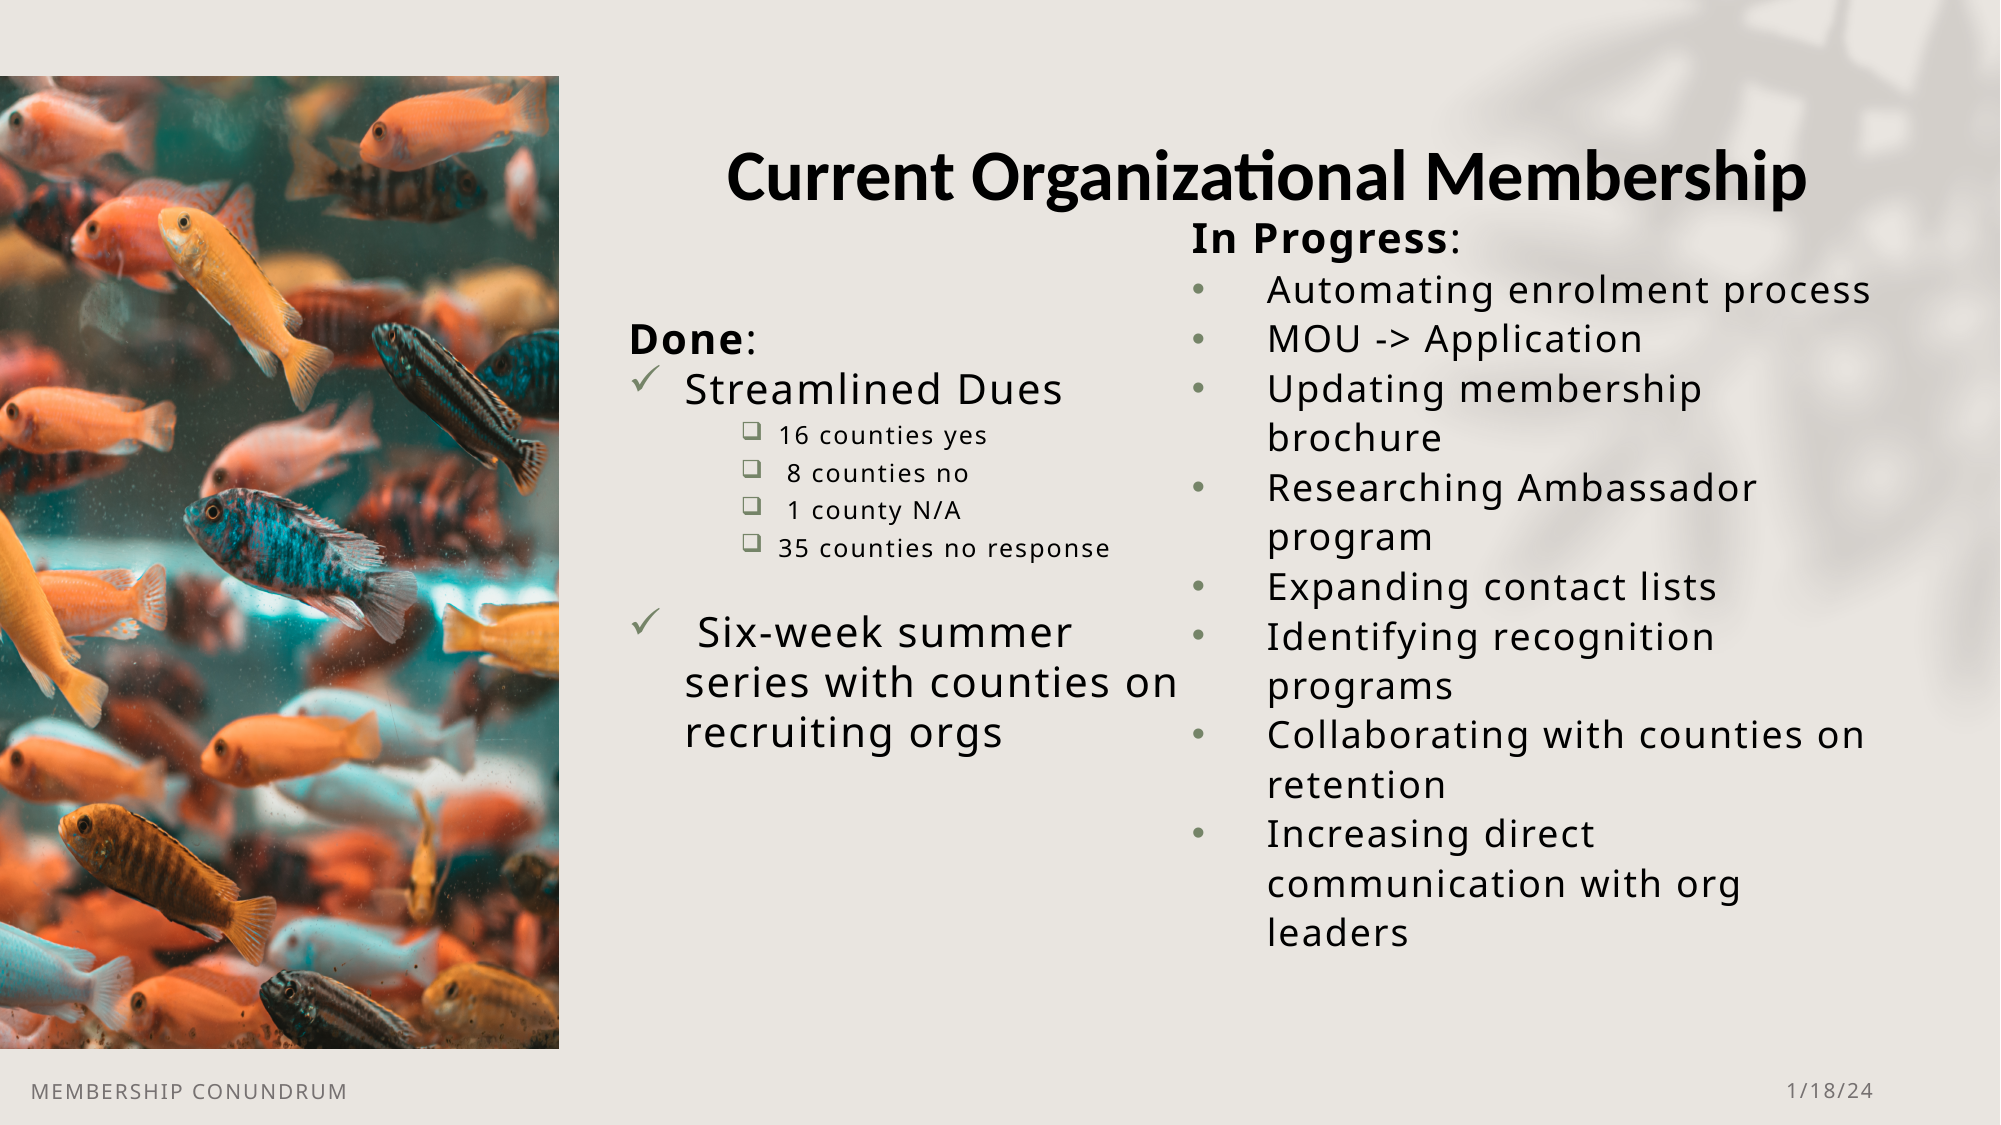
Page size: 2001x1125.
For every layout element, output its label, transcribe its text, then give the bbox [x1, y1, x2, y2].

title Current Organizational Membership [712, 87, 1855, 255]
picture [0, 76, 559, 1049]
list Done: Streamlined Dues 16 counties yes 8 counties no 1 county N/A 35 counties no response Six-week summer series with counties on recruiting orgs [613, 292, 1226, 943]
slide_number Membership conundrum [15, 1073, 404, 1109]
list In Progress: Automating enrolment process MOU -> Application Updating membership brochure Researching Ambassador program Expanding contact lists Identifying recognition programs Collaborating with counties on retention Increasing direct communication with org leaders ​ [1176, 702, 1895, 1125]
